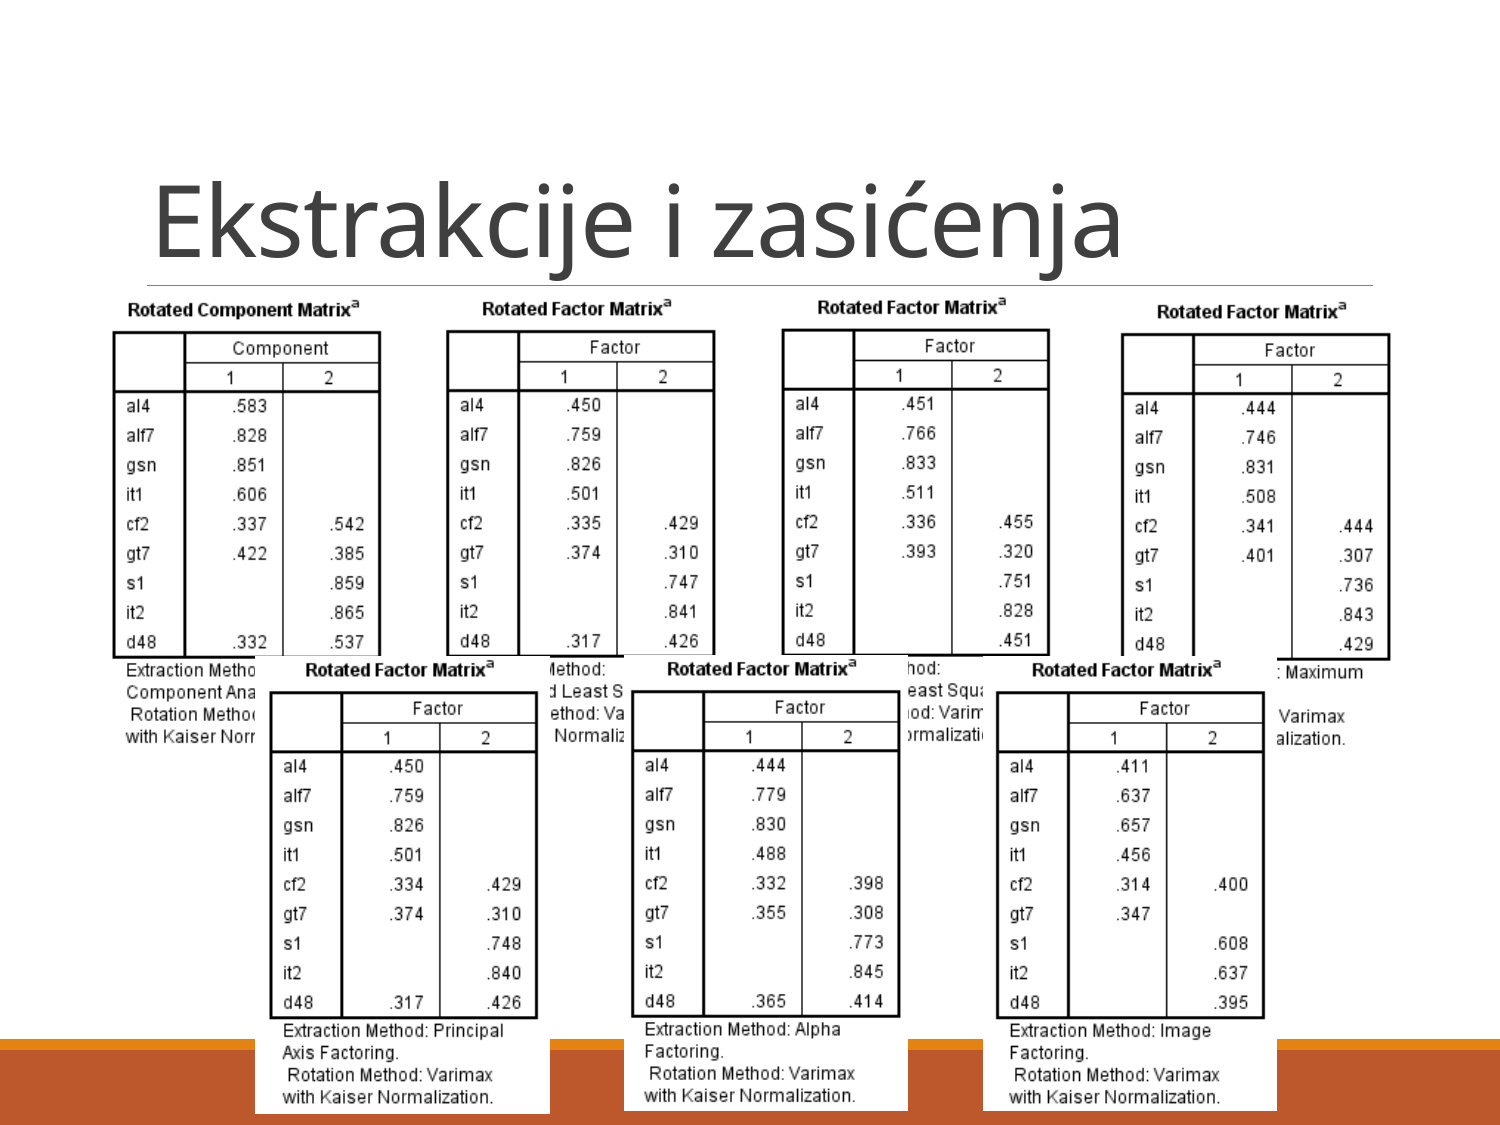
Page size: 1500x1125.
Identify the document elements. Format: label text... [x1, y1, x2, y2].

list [100, 289, 400, 752]
picture [254, 289, 1398, 1115]
title Ekstrakcije i zasićenja [135, 47, 1373, 285]
